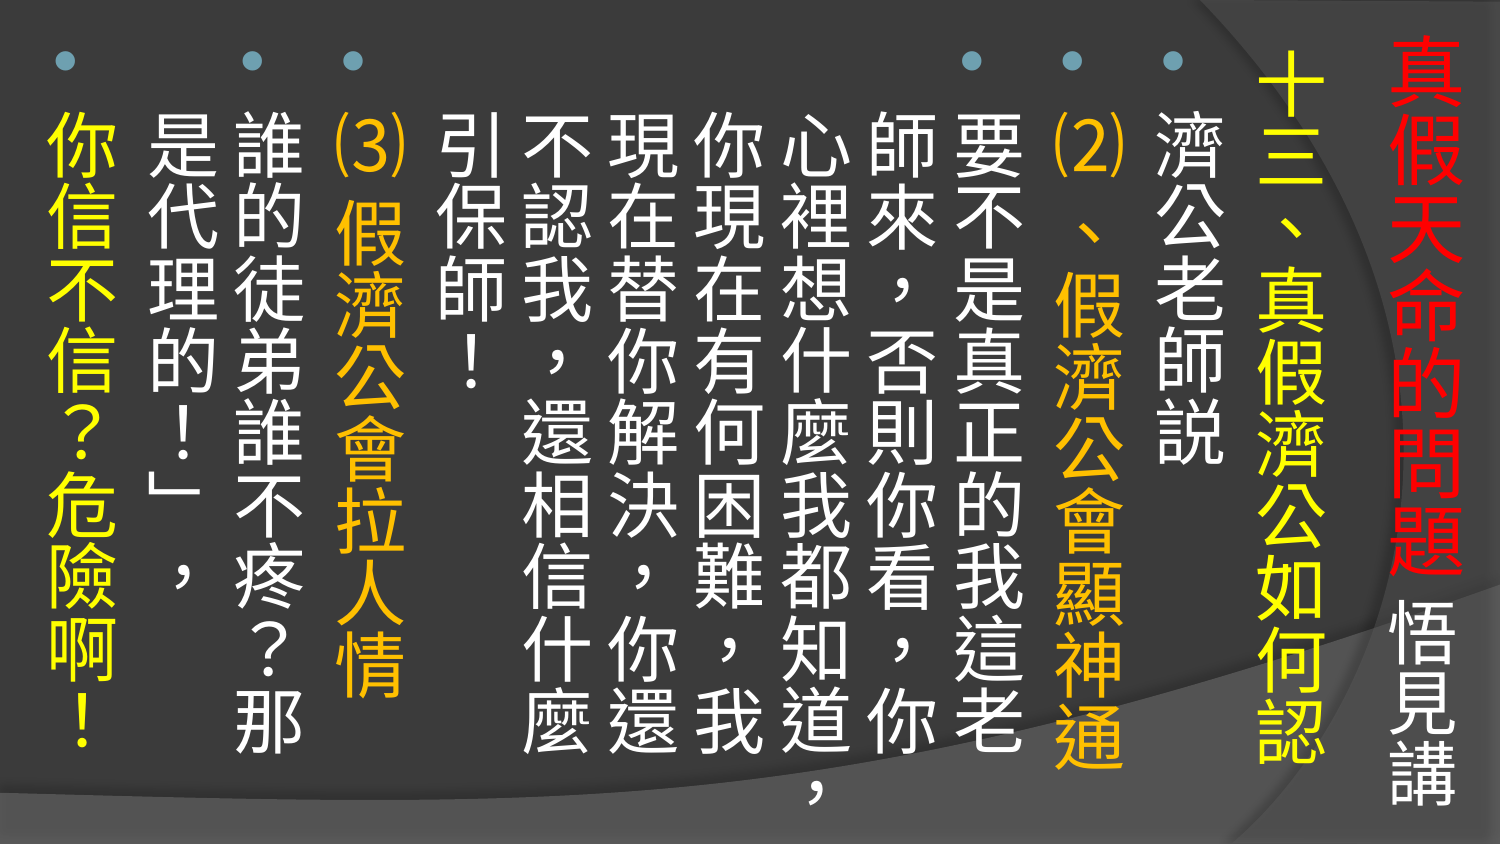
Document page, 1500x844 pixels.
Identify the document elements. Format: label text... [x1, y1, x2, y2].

title 真假天命的問題 悟見講 [1364, 21, 1483, 820]
list 十三、真假濟公如何認 濟公老師説 ⑵、假濟公會顯神通 要不是真正的我這老師來，否則你看，你心裡想什麼我都知道，你現在有何困難，我現在替你解決，你還不認我，還相信什麼引保師！ ⑶假濟公會拉人情 誰的徒弟誰不疼？那是代理的！」， 你信不信？危險啊！ [29, 27, 1365, 820]
